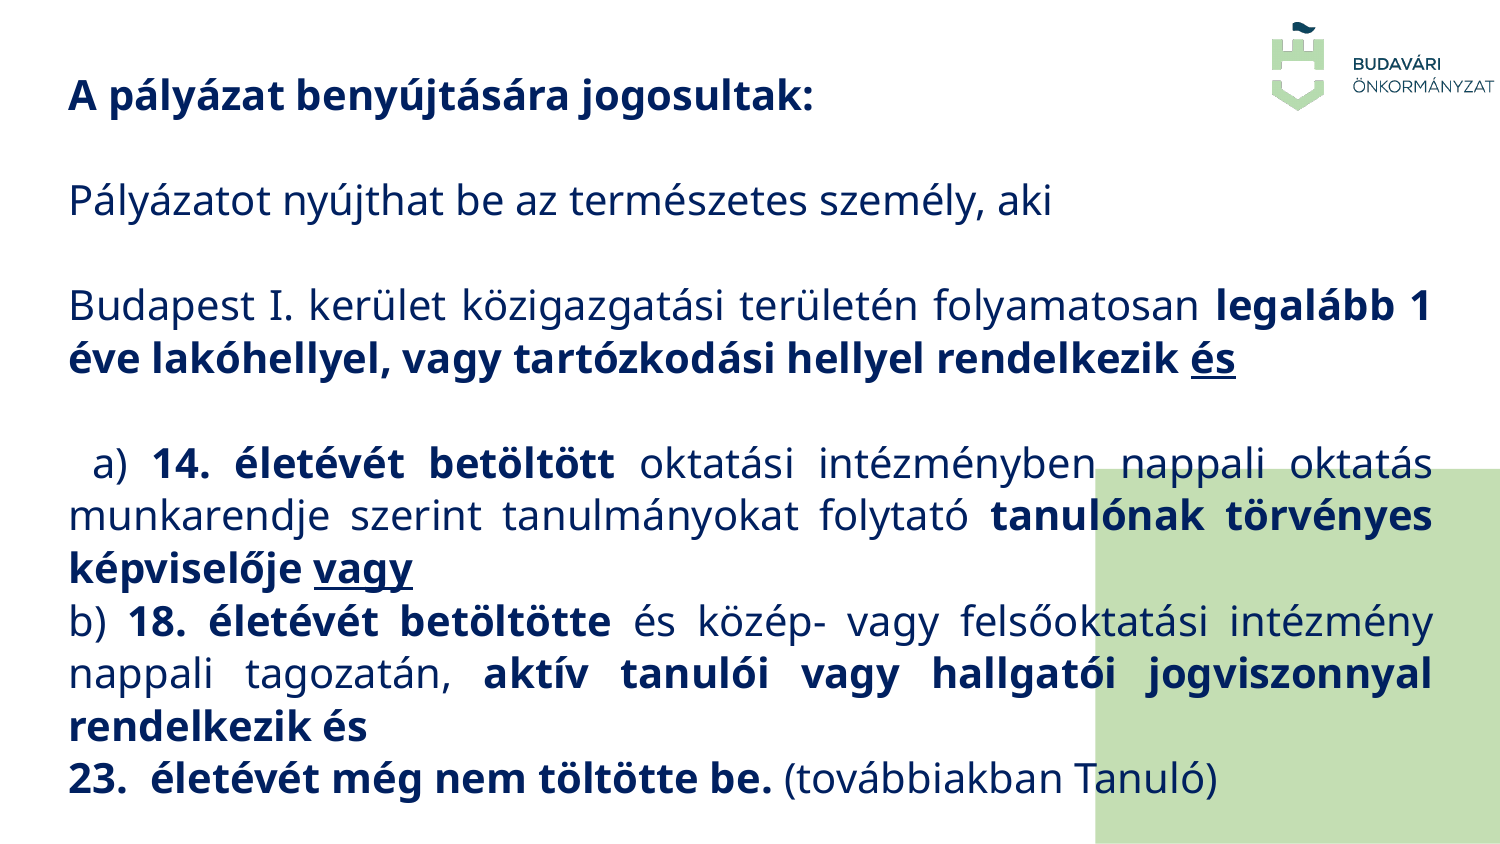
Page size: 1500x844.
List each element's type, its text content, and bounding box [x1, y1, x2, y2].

text_box [1095, 468, 1500, 844]
picture [1243, 0, 1500, 143]
list A pályázat benyújtására jogosultak: Pályázatot nyújthat be az természetes személy, aki Budapest I. kerület közigazgatási területén folyamatosan legalább 1 éve lakóhellyel, vagy tartózkodási hellyel rendelkezik és a) 14. életévét betöltött oktatási intézményben nappali oktatás munkarendje szerint tanulmányokat folytató tanulónak törvényes képviselője vagy b) 18. életévét betöltötte és közép- vagy felsőoktatási intézmény nappali tagozatán, aktív tanulói vagy hallgatói jogviszonnyal rendelkezik és 23. életévét még nem töltötte be. (továbbiakban Tanuló) [53, 51, 1449, 803]
